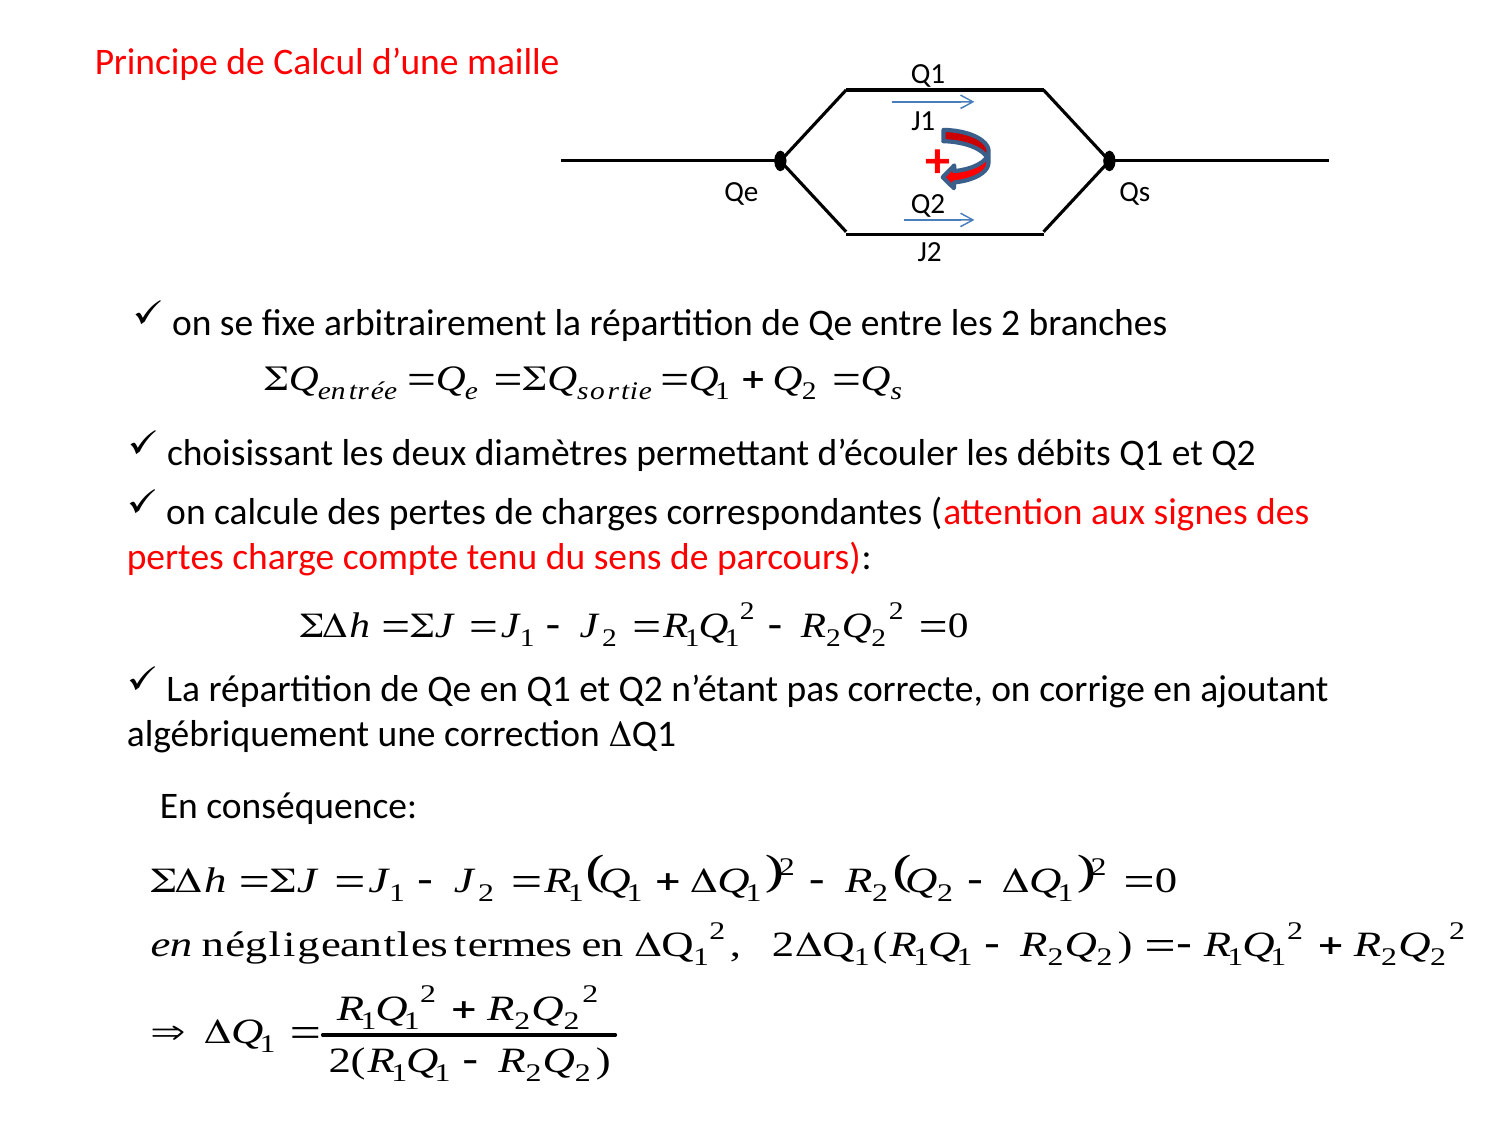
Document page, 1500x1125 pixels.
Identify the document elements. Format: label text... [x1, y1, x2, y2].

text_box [138, 844, 1483, 1095]
text_box Principe de Calcul d’une maille [80, 29, 575, 90]
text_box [560, 54, 1330, 268]
text_box choisissant les deux diamètres permettant d’écouler les débits Q1 et Q2 [112, 420, 1272, 479]
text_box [288, 585, 980, 658]
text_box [253, 349, 916, 412]
text_box on se fixe arbitrairement la répartition de Qe entre les 2 branches [117, 290, 1184, 351]
text_box on calcule des pertes de charges correspondantes (attention aux signes des pertes charge compte tenu du sens de parcours): [112, 479, 1353, 585]
text_box En conséquence: [145, 773, 441, 834]
text_box La répartition de Qe en Q1 et Q2 n’étant pas correcte, on corrige en ajoutant algébriquement une correction Q1 [112, 656, 1471, 762]
